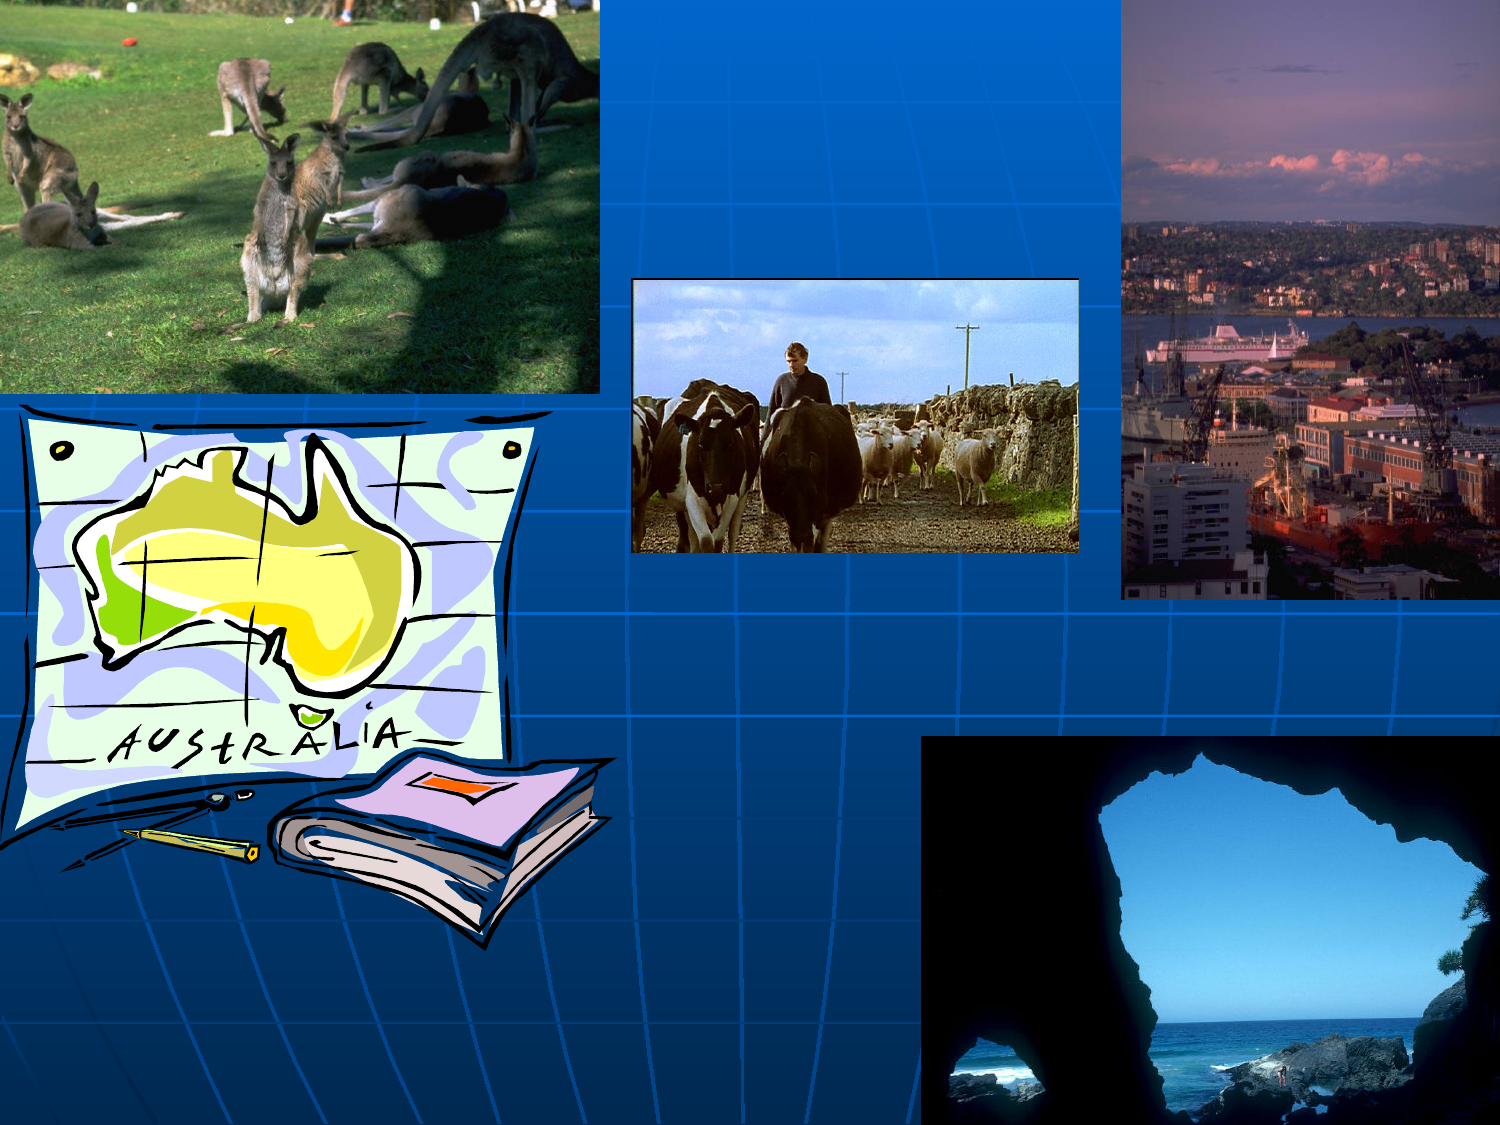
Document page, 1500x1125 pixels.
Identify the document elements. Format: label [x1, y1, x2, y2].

picture [631, 278, 1079, 553]
picture [0, 0, 601, 395]
picture [0, 396, 626, 959]
picture [1120, 0, 1500, 601]
picture [921, 736, 1500, 1125]
